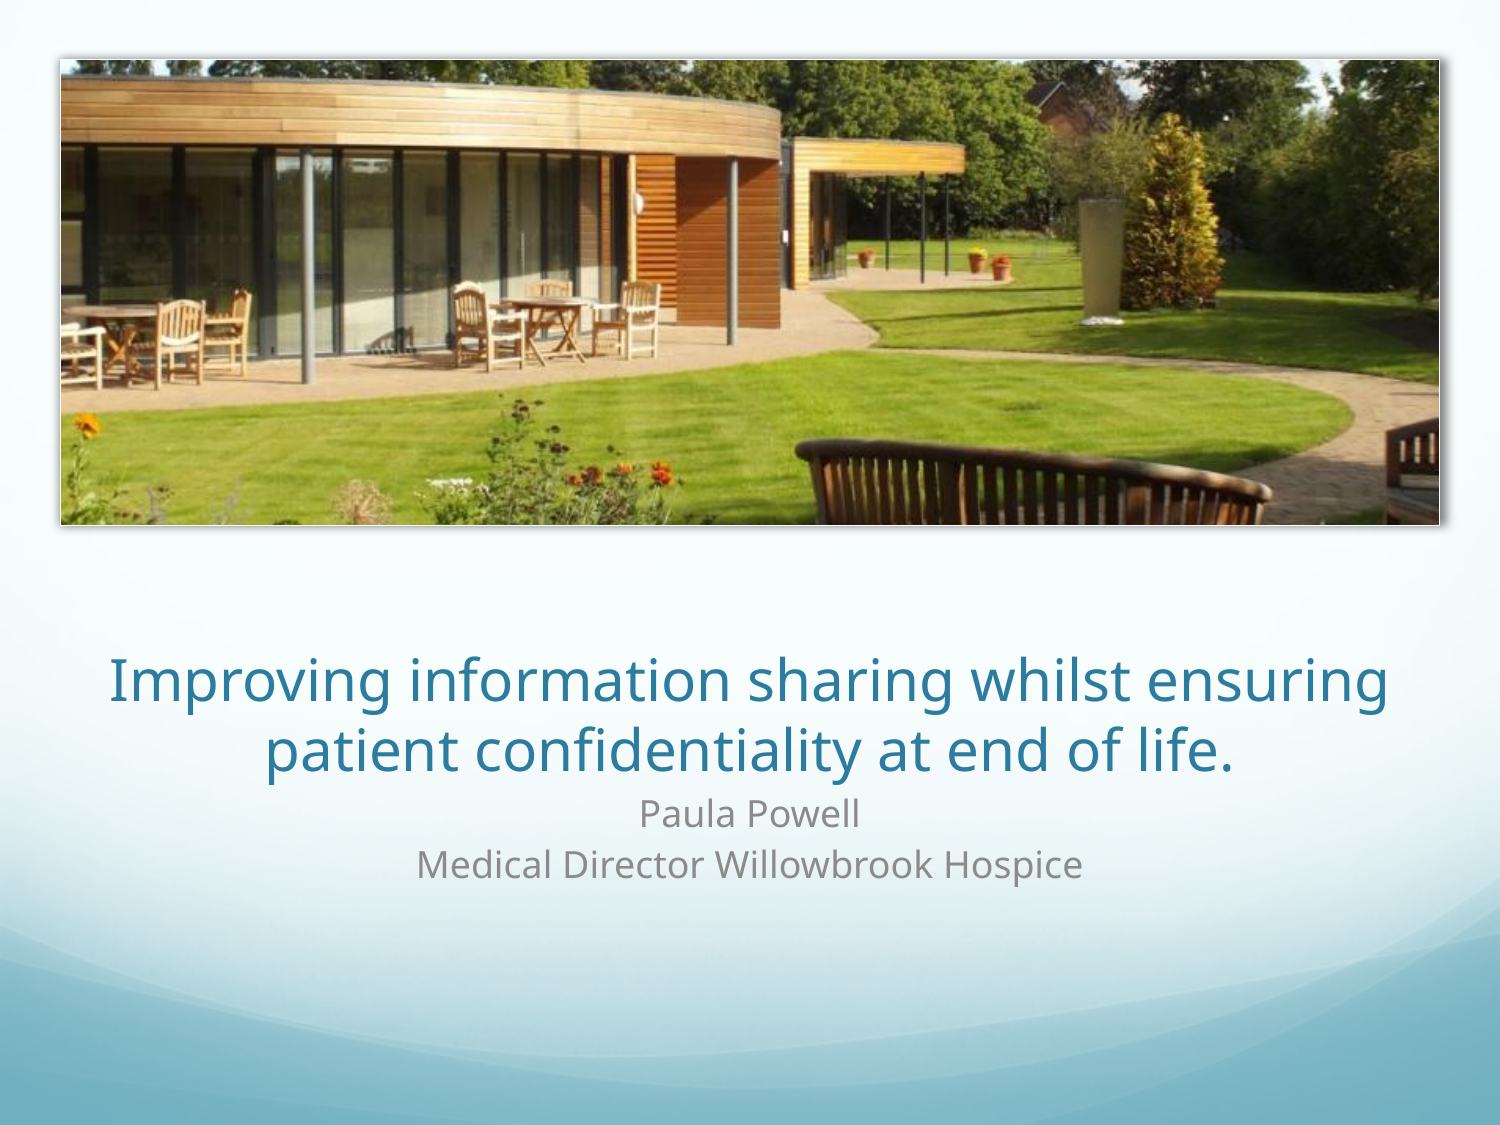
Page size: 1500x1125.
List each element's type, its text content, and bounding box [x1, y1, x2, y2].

subtitle Paula Powell Medical Director Willowbrook Hospice [59, 782, 1441, 943]
picture [60, 59, 1440, 526]
title Improving information sharing whilst ensuring patient confidentiality at end of life. [59, 549, 1441, 782]
